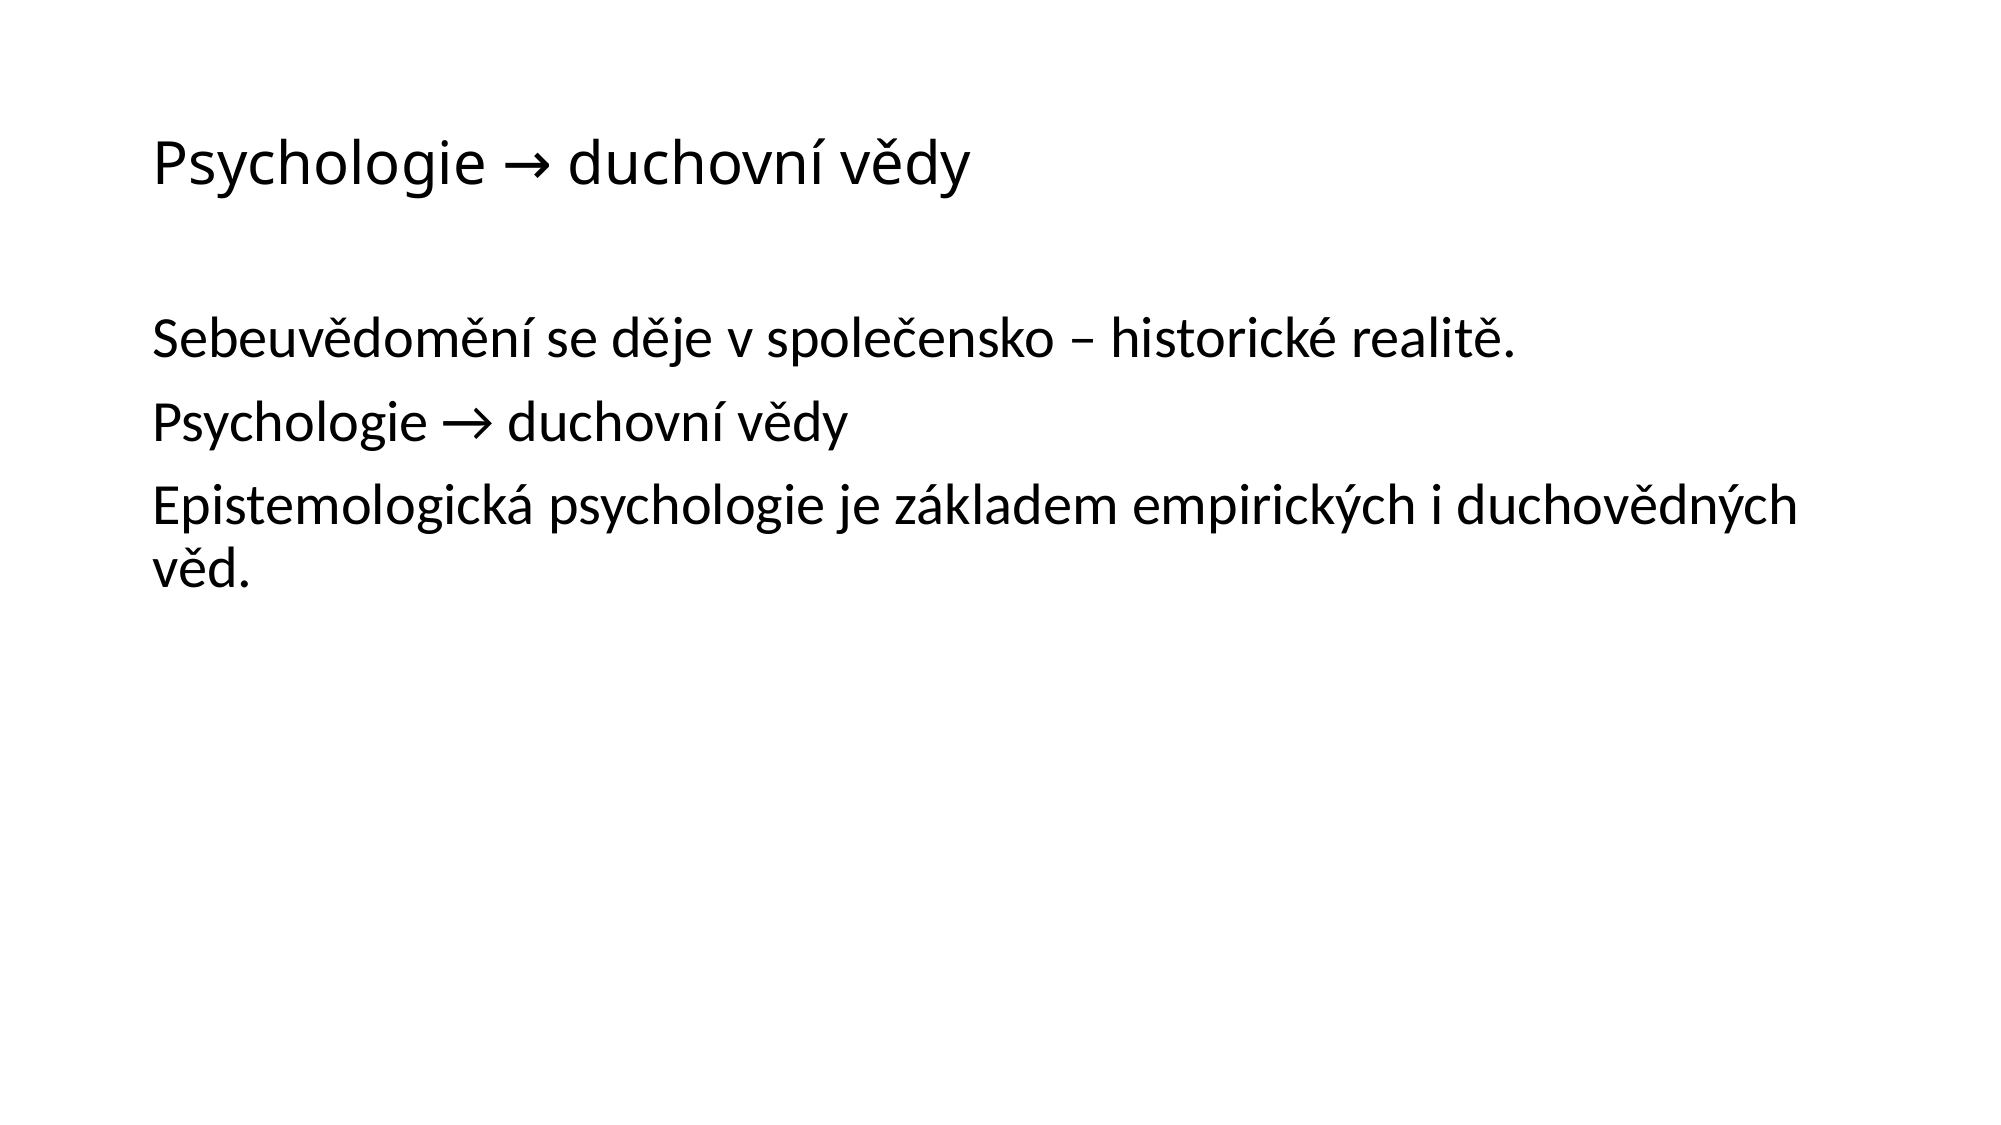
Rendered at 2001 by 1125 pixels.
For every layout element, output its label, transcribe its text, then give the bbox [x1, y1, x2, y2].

list Sebeuvědomění se děje v společensko – historické realitě. Psychologie → duchovní vědy Epistemologická psychologie je základem empirických i duchovědných věd. [137, 299, 1863, 1014]
title Psychologie → duchovní vědy [137, 59, 1863, 278]
